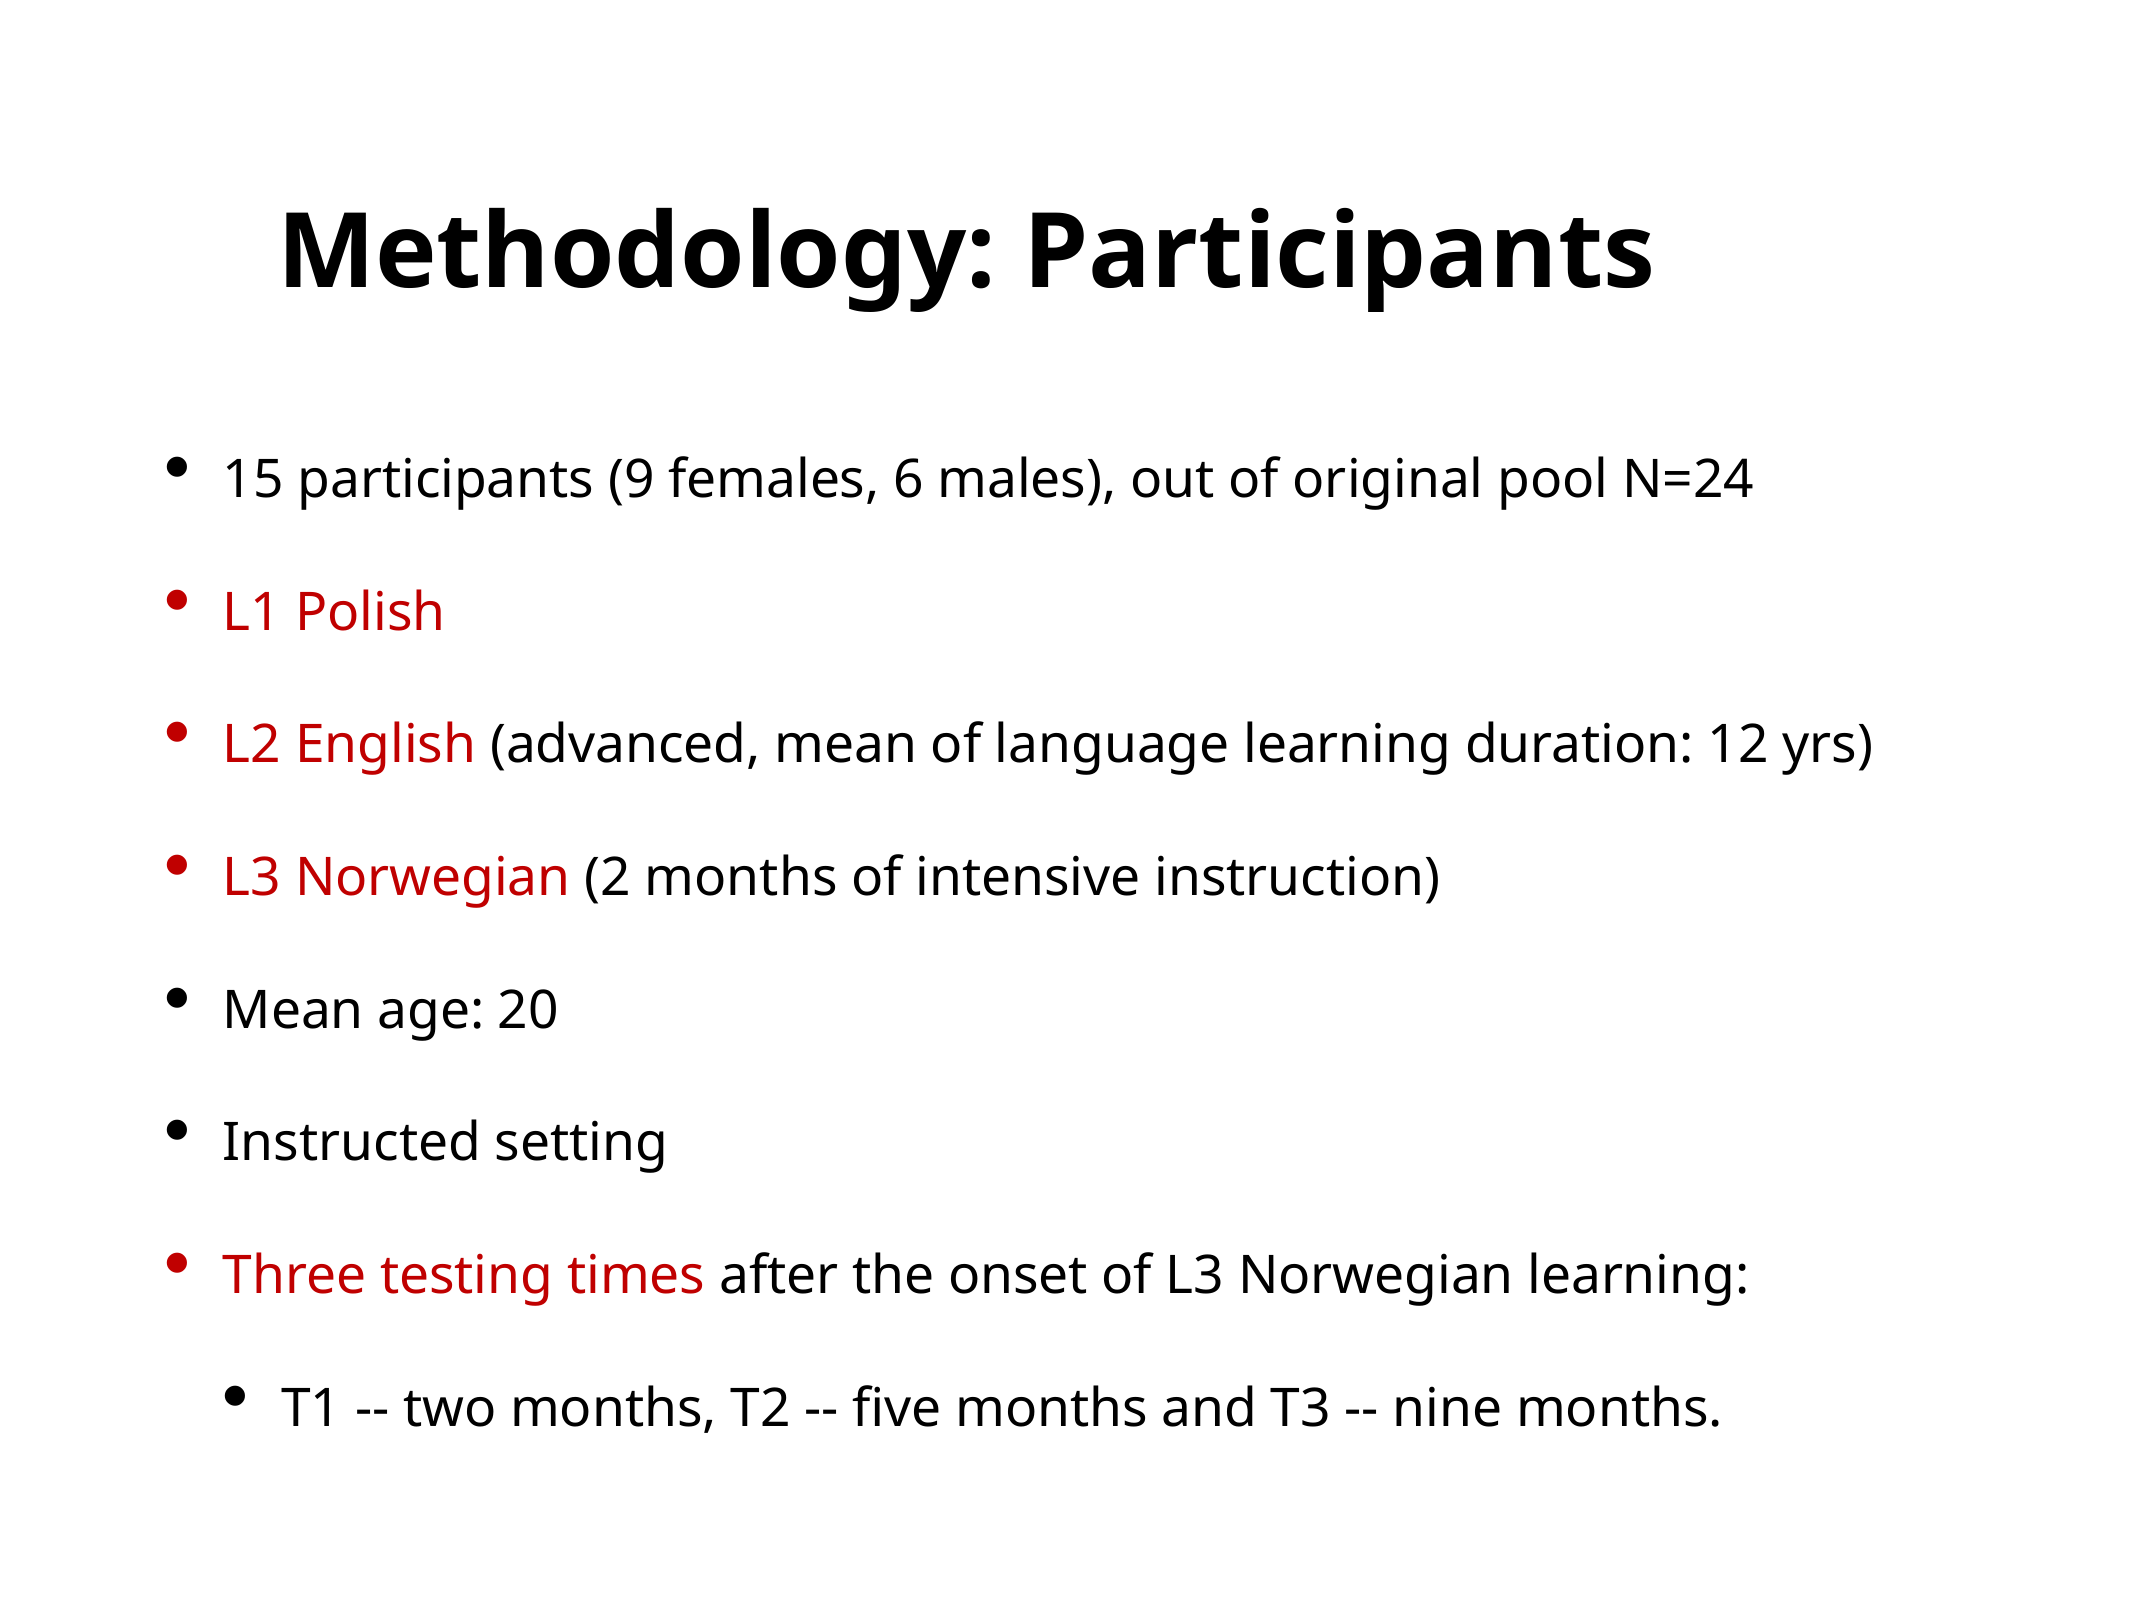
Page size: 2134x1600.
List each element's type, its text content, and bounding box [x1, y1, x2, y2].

list 15 participants (9 females, 6 males), out of original pool N=24 L1 Polish L2 English (advanced, mean of language learning duration: 12 yrs) L3 Norwegian (2 months of intensive instruction) Mean age: 20 Instructed setting Three testing times after the onset of L3 Norwegian learning: T1 -- two months, T2 -- five months and T3 -- nine months. [155, 424, 1978, 1457]
title Methodology: Participants [55, 68, 1878, 424]
